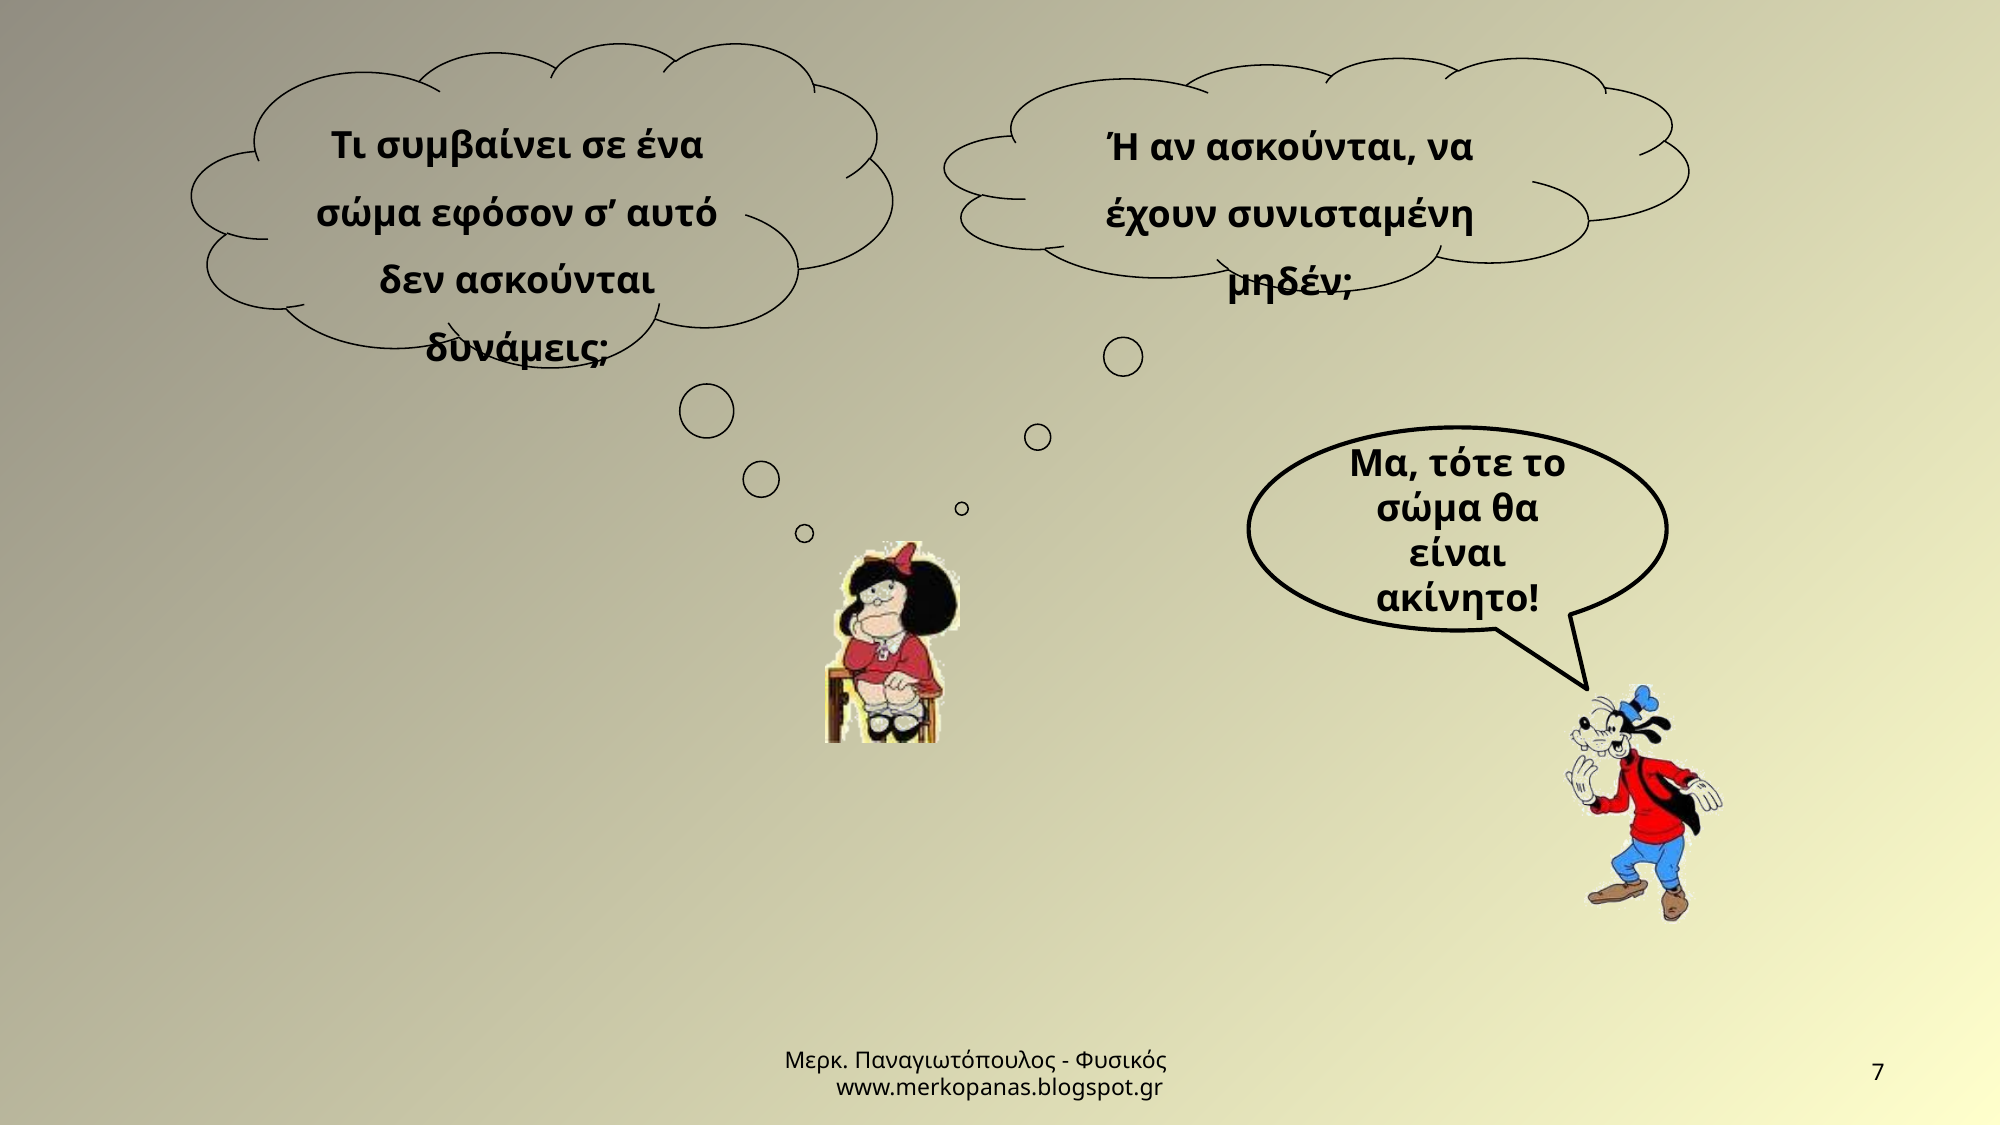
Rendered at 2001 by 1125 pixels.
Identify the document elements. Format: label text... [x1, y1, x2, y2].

text_box Τι συμβαίνει σε ένα σώμα εφόσον σ’ αυτό δεν ασκούνται δυνάμεις; [743, 461, 780, 498]
text_box Ή αν ασκούνται, να έχουν συνισταμένη μηδέν; [944, 58, 1689, 292]
text_box Τι συμβαίνει σε ένα σώμα εφόσον σ’ αυτό δεν ασκούνται δυνάμεις; [191, 43, 893, 368]
text_box Τι συμβαίνει σε ένα σώμα εφόσον σ’ αυτό δεν ασκούνται δυνάμεις; [679, 383, 734, 438]
picture [1563, 683, 1724, 924]
text_box Ή αν ασκούνται, να έχουν συνισταμένη μηδέν; [1103, 337, 1143, 377]
footer Μερκ. Παναγιωτόπουλος - Φυσικός www.merkopanas.blogspot.gr [683, 1042, 1317, 1103]
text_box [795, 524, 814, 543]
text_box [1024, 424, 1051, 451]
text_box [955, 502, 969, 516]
slide_number 7 [1433, 1042, 1900, 1103]
picture [825, 541, 960, 743]
text_box Μα, τότε το σώμα θα είναι ακίνητο! [1246, 425, 1669, 682]
